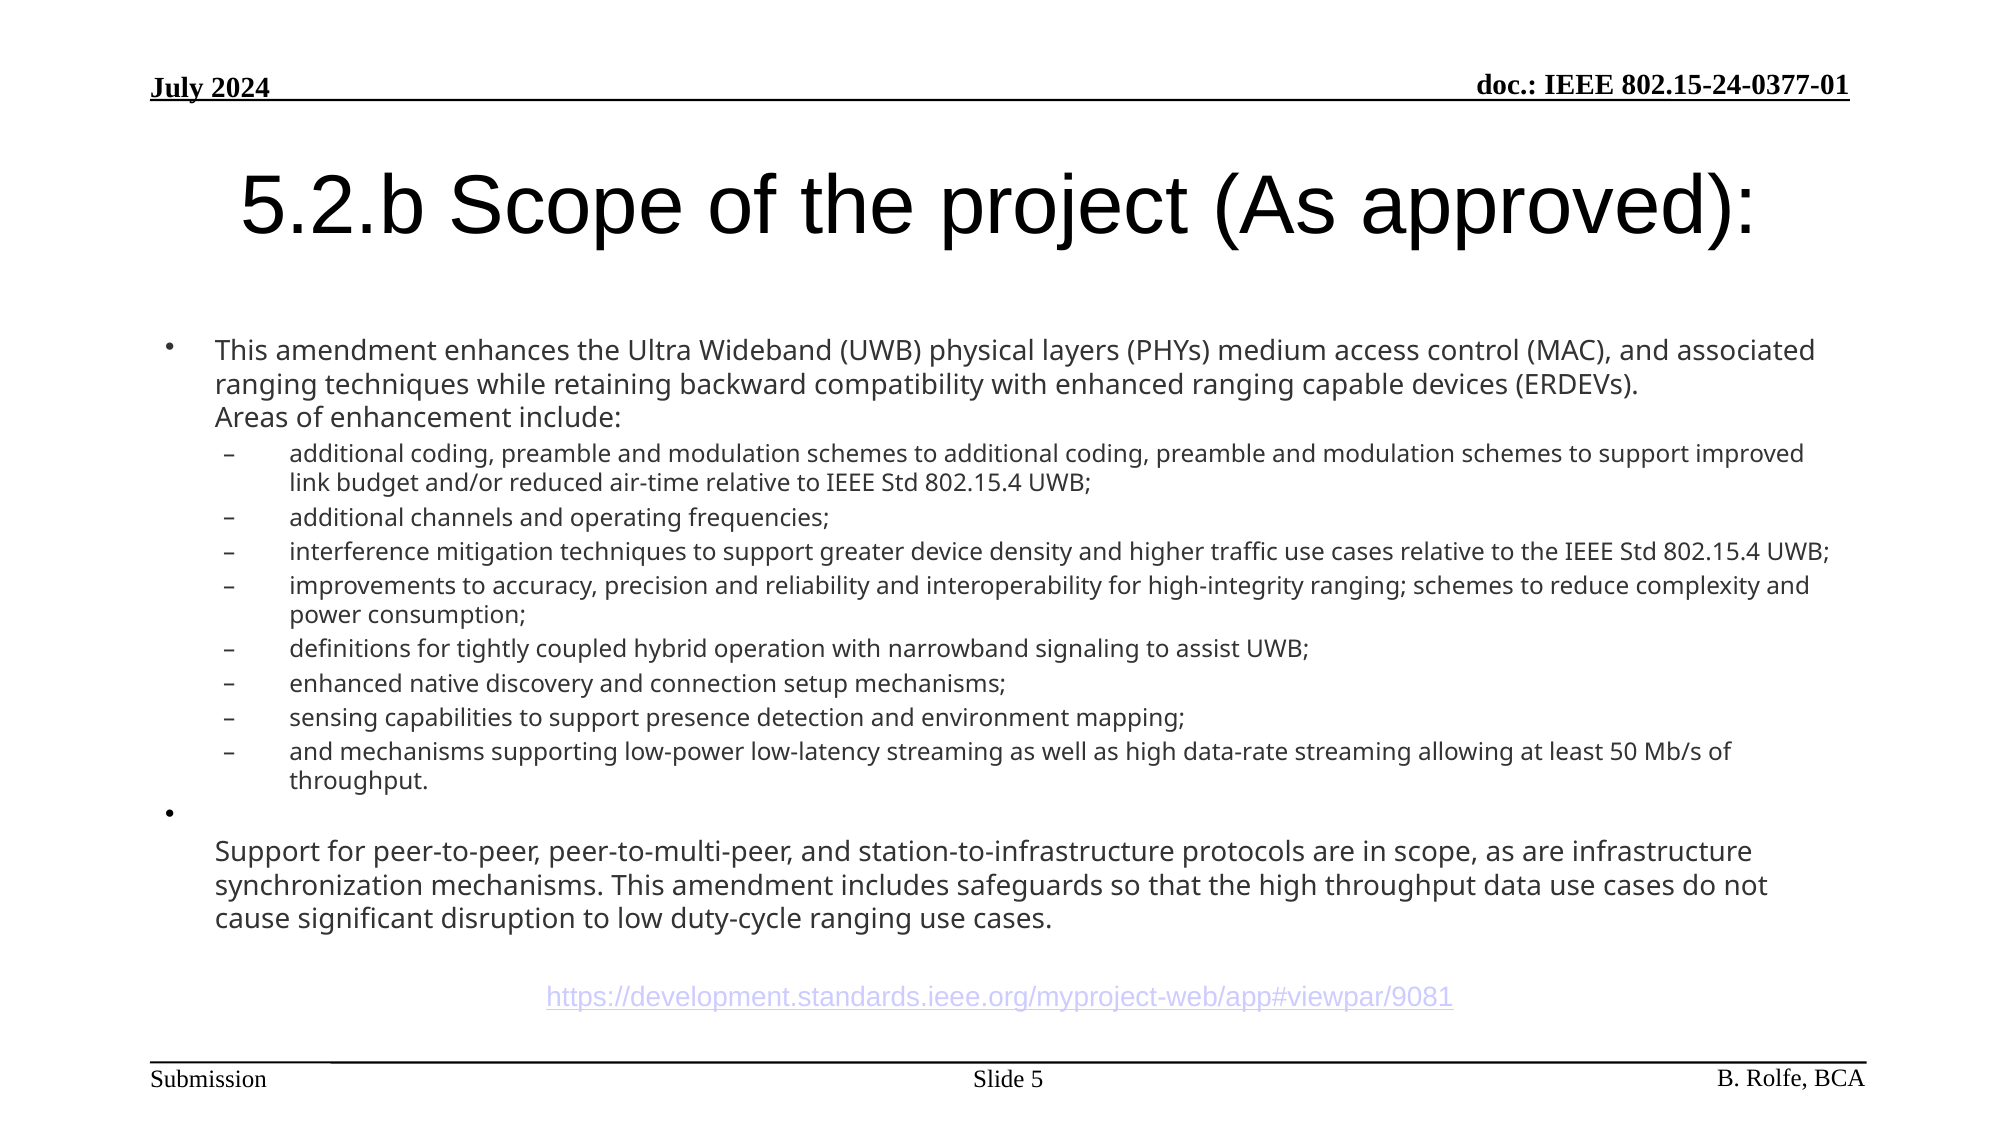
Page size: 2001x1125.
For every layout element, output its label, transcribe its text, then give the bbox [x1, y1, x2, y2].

list This amendment enhances the Ultra Wideband (UWB) physical layers (PHYs) medium access control (MAC), and associated ranging techniques while retaining backward compatibility with enhanced ranging capable devices (ERDEVs). Areas of enhancement include: additional coding, preamble and modulation schemes to additional coding, preamble and modulation schemes to support improved link budget and/or reduced air-time relative to IEEE Std 802.15.4 UWB; additional channels and operating frequencies; interference mitigation techniques to support greater device density and higher traffic use cases relative to the IEEE Std 802.15.4 UWB; improvements to accuracy, precision and reliability and interoperability for high-integrity ranging; schemes to reduce complexity and power consumption; definitions for tightly coupled hybrid operation with narrowband signaling to assist UWB; enhanced native discovery and connection setup mechanisms; sensing capabilities to support presence detection and environment mapping; and mechanisms supporting low-power low-latency streaming as well as high data-rate streaming allowing at least 50 Mb/s of throughput. Support for peer-to-peer, peer-to-multi-peer, and station-to-infrastructure protocols are in scope, as are infrastructure synchronization mechanisms. This amendment includes safeguards so that the high throughput data use cases do not cause significant disruption to low duty-cycle ranging use cases. https://development.standards.ieee.org/myproject-web/app#viewpar/9081 [150, 324, 1850, 1038]
slide_number Slide 5 [964, 1062, 1053, 1093]
title 5.2.b Scope of the project (As approved): [150, 112, 1850, 288]
